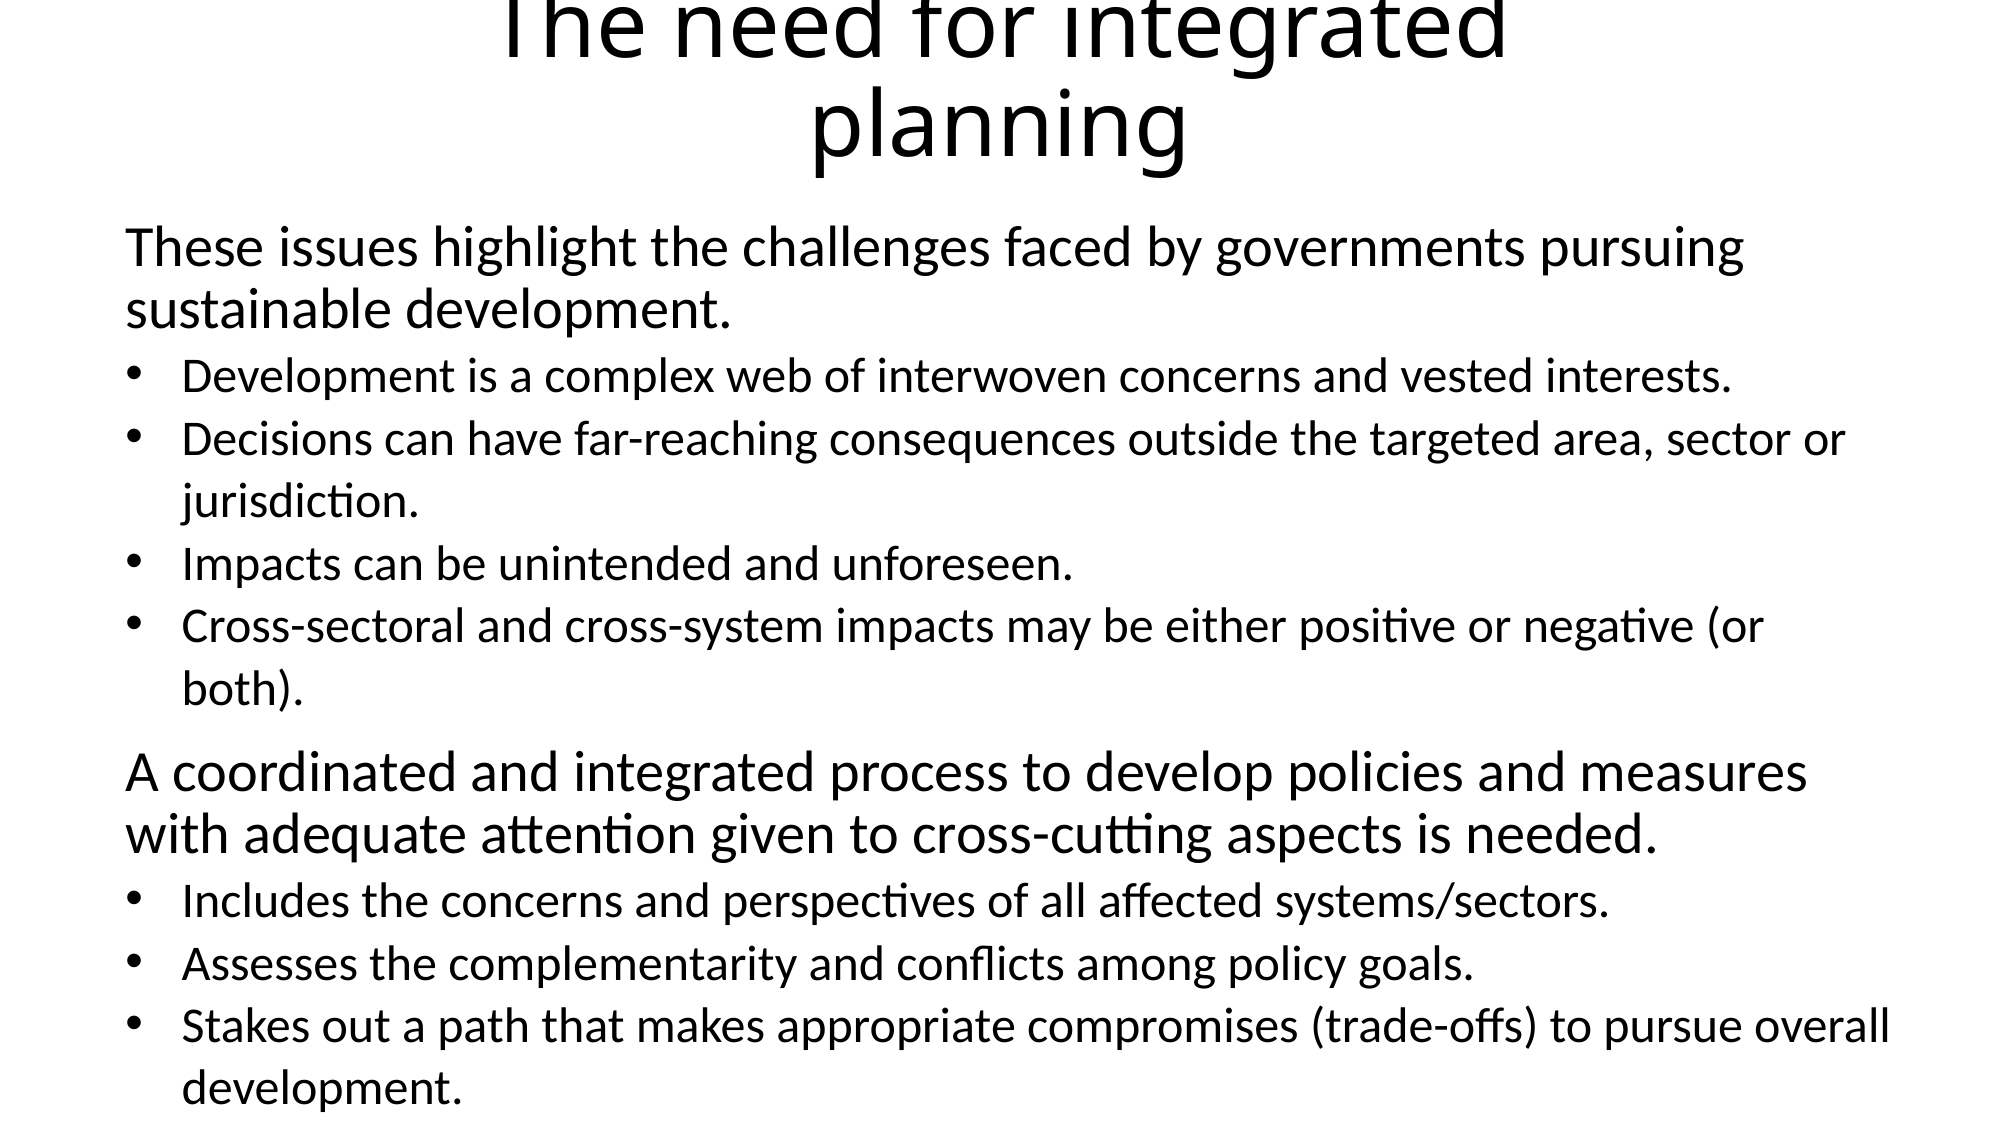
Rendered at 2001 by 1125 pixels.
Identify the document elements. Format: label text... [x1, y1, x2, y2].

text_box These issues highlight the challenges faced by governments pursuing sustainable development. Development is a complex web of interwoven concerns and vested interests. Decisions can have far-reaching consequences outside the targeted area, sector or jurisdiction. Impacts can be unintended and unforeseen. Cross-sectoral and cross-system impacts may be either positive or negative (or both). A coordinated and integrated process to develop policies and measures with adequate attention given to cross-cutting aspects is needed. Includes the concerns and perspectives of all affected systems/sectors. Assesses the complementarity and conflicts among policy goals. Stakes out a path that makes appropriate compromises (trade-offs) to pursue overall development. [110, 207, 1909, 1125]
text_box The need for integrated planning [284, 7, 1716, 184]
